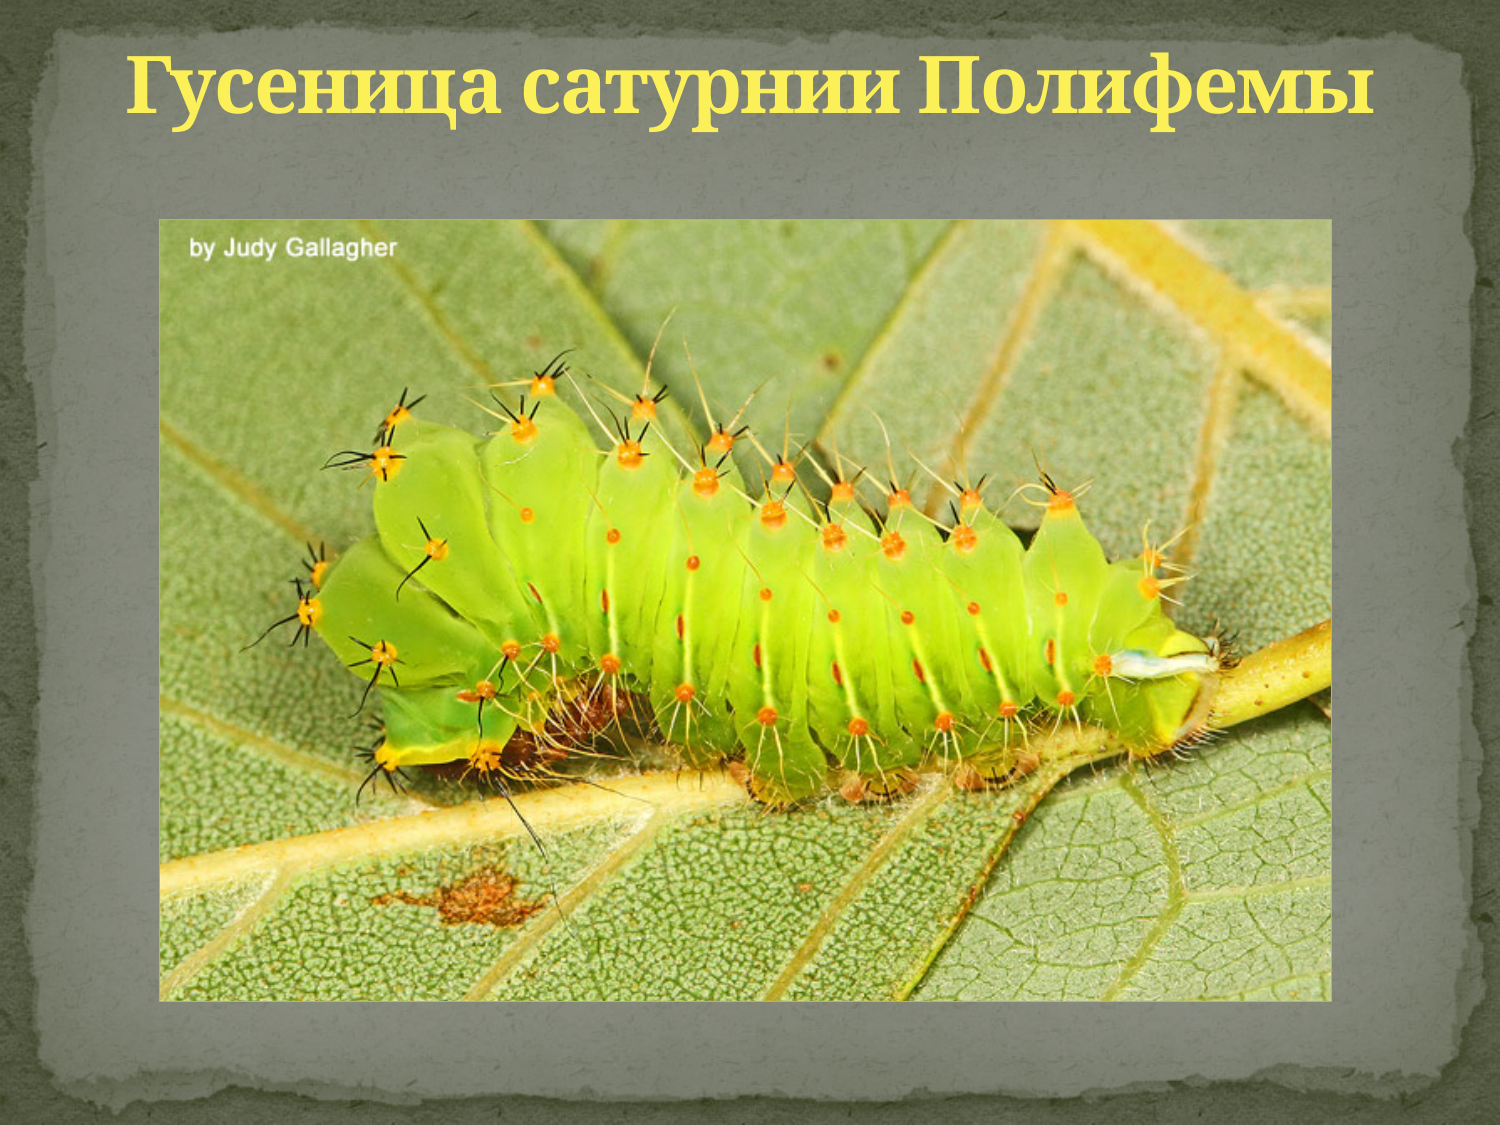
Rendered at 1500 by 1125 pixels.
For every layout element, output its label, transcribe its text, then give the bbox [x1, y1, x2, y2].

title Гусеница сатурнии Полифемы [74, 24, 1425, 138]
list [162, 222, 1330, 1000]
